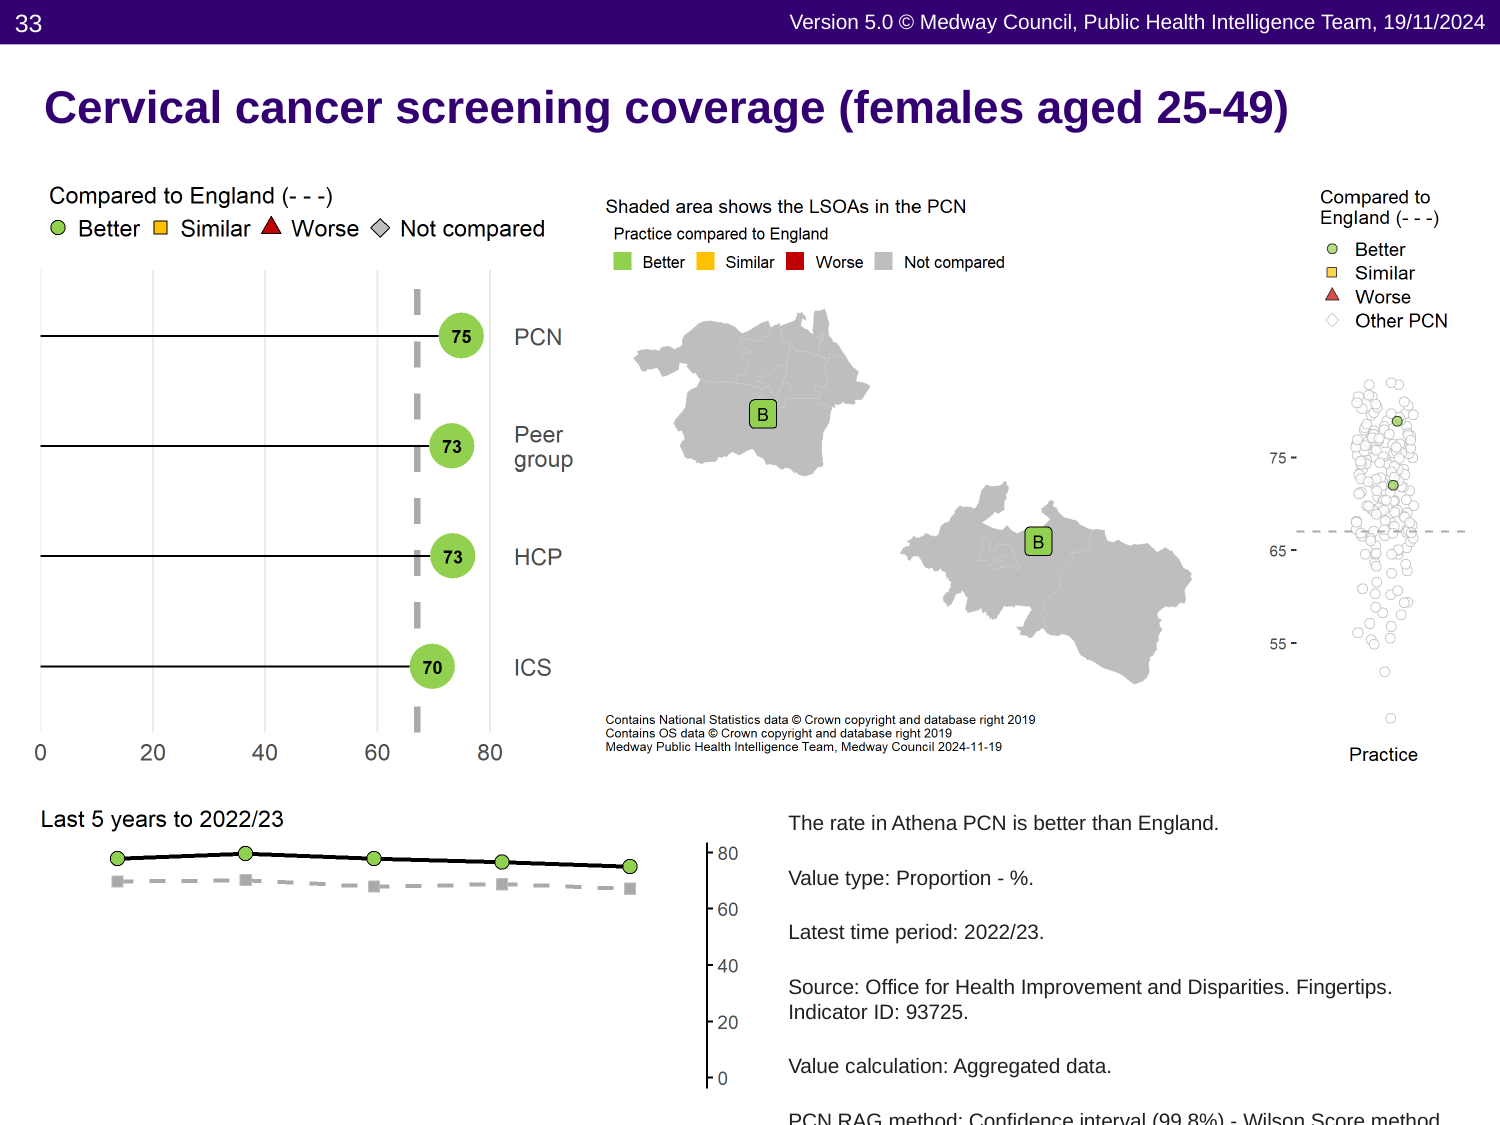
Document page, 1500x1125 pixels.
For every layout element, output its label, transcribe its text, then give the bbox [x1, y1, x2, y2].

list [1233, 164, 1483, 776]
list 33 [0, 0, 95, 95]
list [29, 798, 751, 1107]
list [29, 164, 585, 776]
list The rate in Athena PCN is better than England. Value type: Proportion - %. Latest time period: 2022/23. Source: Office for Health Improvement and Disparities. Fingertips. Indicator ID: 93725. Value calculation: Aggregated data. PCN RAG method: Confidence interval (99.8%) - Wilson Score method. Small area type: Practice. [773, 802, 1483, 1106]
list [605, 164, 1221, 776]
title Cervical cancer screening coverage (females aged 25-49) [29, 70, 1471, 138]
list Version 5.0 © Medway Council, Public Health Intelligence Team, 19/11/2024 [419, 0, 1500, 43]
